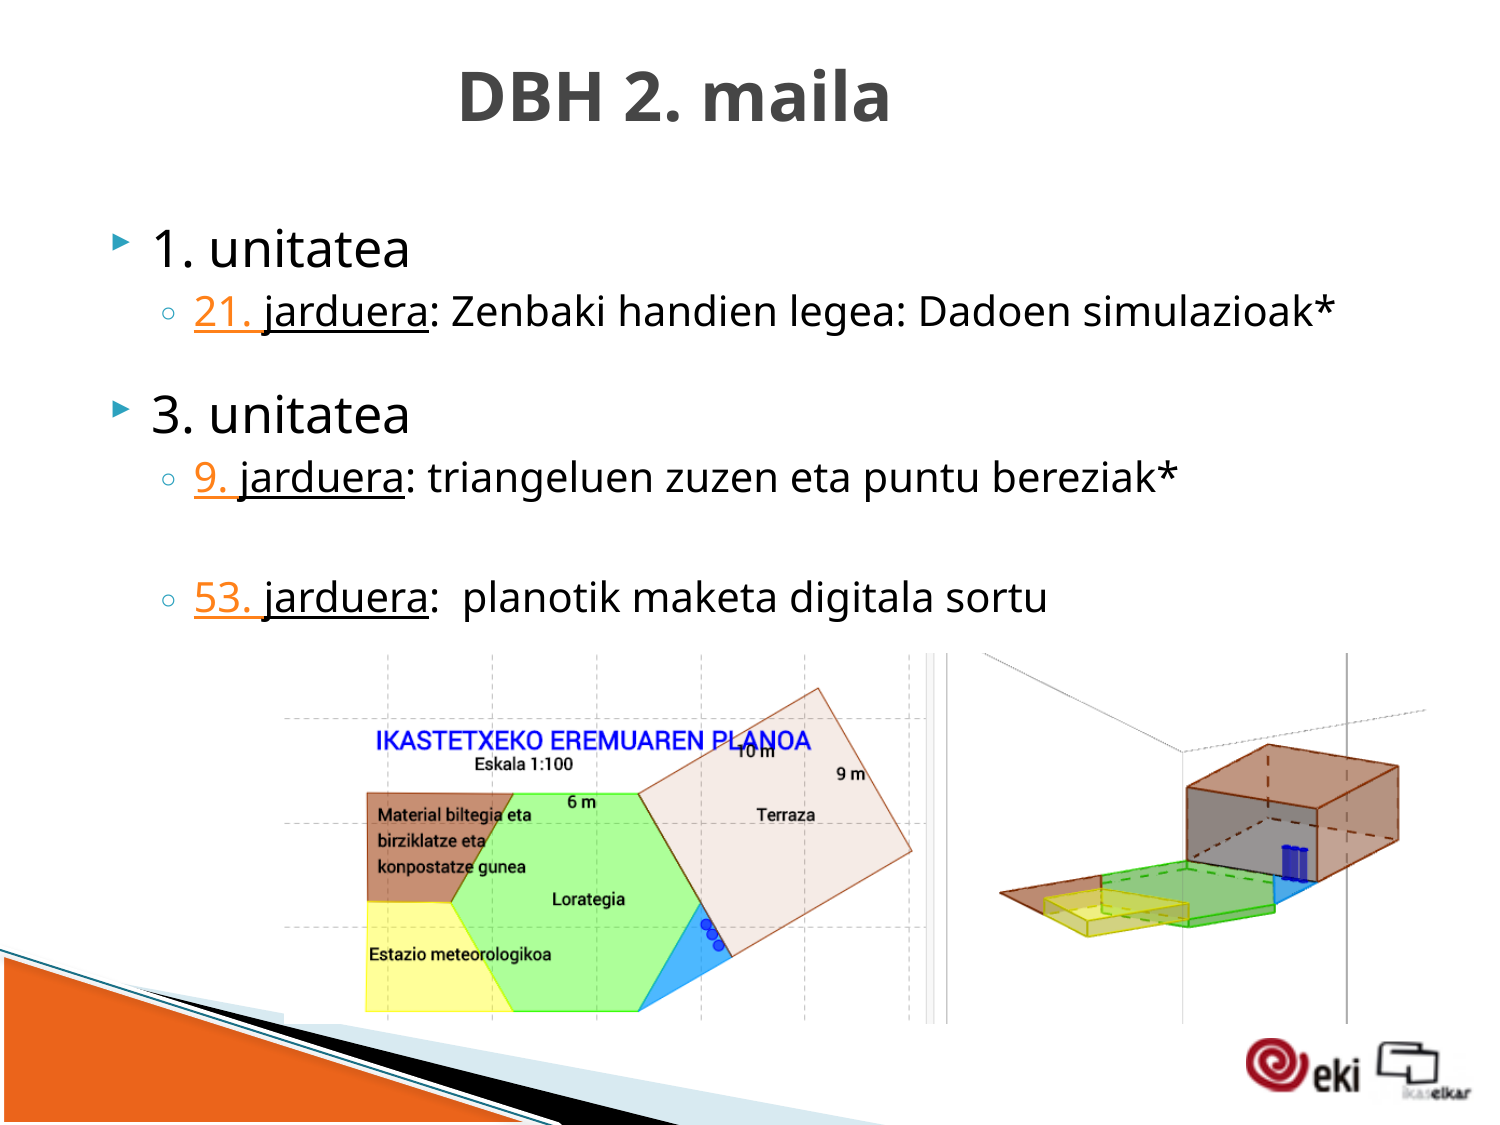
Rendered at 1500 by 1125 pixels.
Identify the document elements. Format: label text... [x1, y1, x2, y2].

list 1. unitatea 21. jarduera: Zenbaki handien legea: Dadoen simulazioak* 3. unitatea 9. jarduera: triangeluen zuzen eta puntu bereziak* 53. jarduera: planotik maketa digitala sortu [76, 208, 1427, 951]
title DBH 2. maila [0, 0, 1350, 188]
picture [278, 653, 1427, 1024]
picture [1246, 1038, 1478, 1105]
